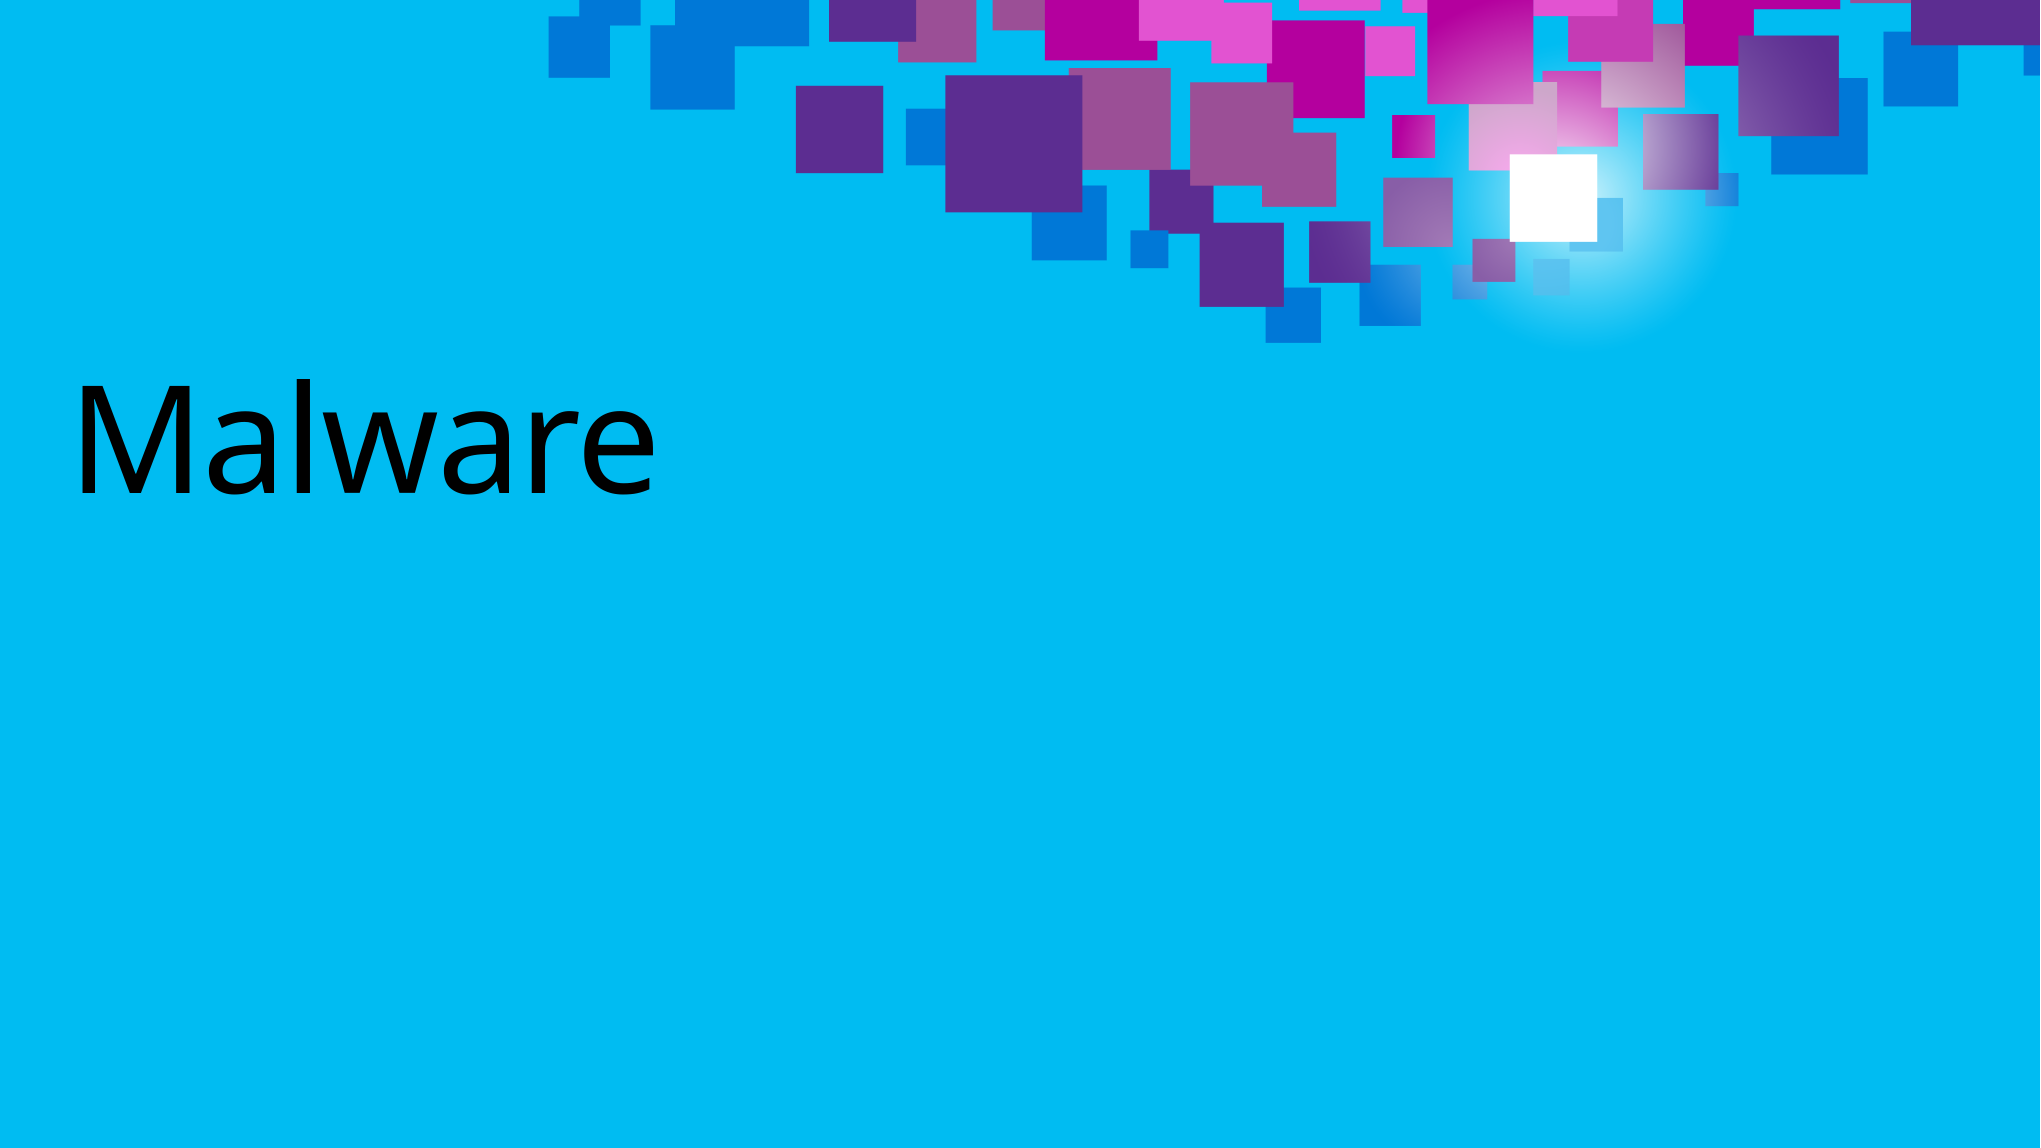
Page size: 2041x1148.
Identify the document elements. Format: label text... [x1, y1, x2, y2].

picture [550, 0, 640, 77]
picture [907, 0, 1415, 342]
picture [1310, 222, 1420, 325]
title Malware [45, 348, 1996, 543]
picture [1384, 0, 1867, 331]
picture [1393, 116, 1435, 157]
picture [1851, 0, 2040, 105]
picture [1300, 0, 1380, 10]
picture [797, 86, 883, 172]
picture [651, 0, 808, 108]
picture [830, 0, 976, 62]
